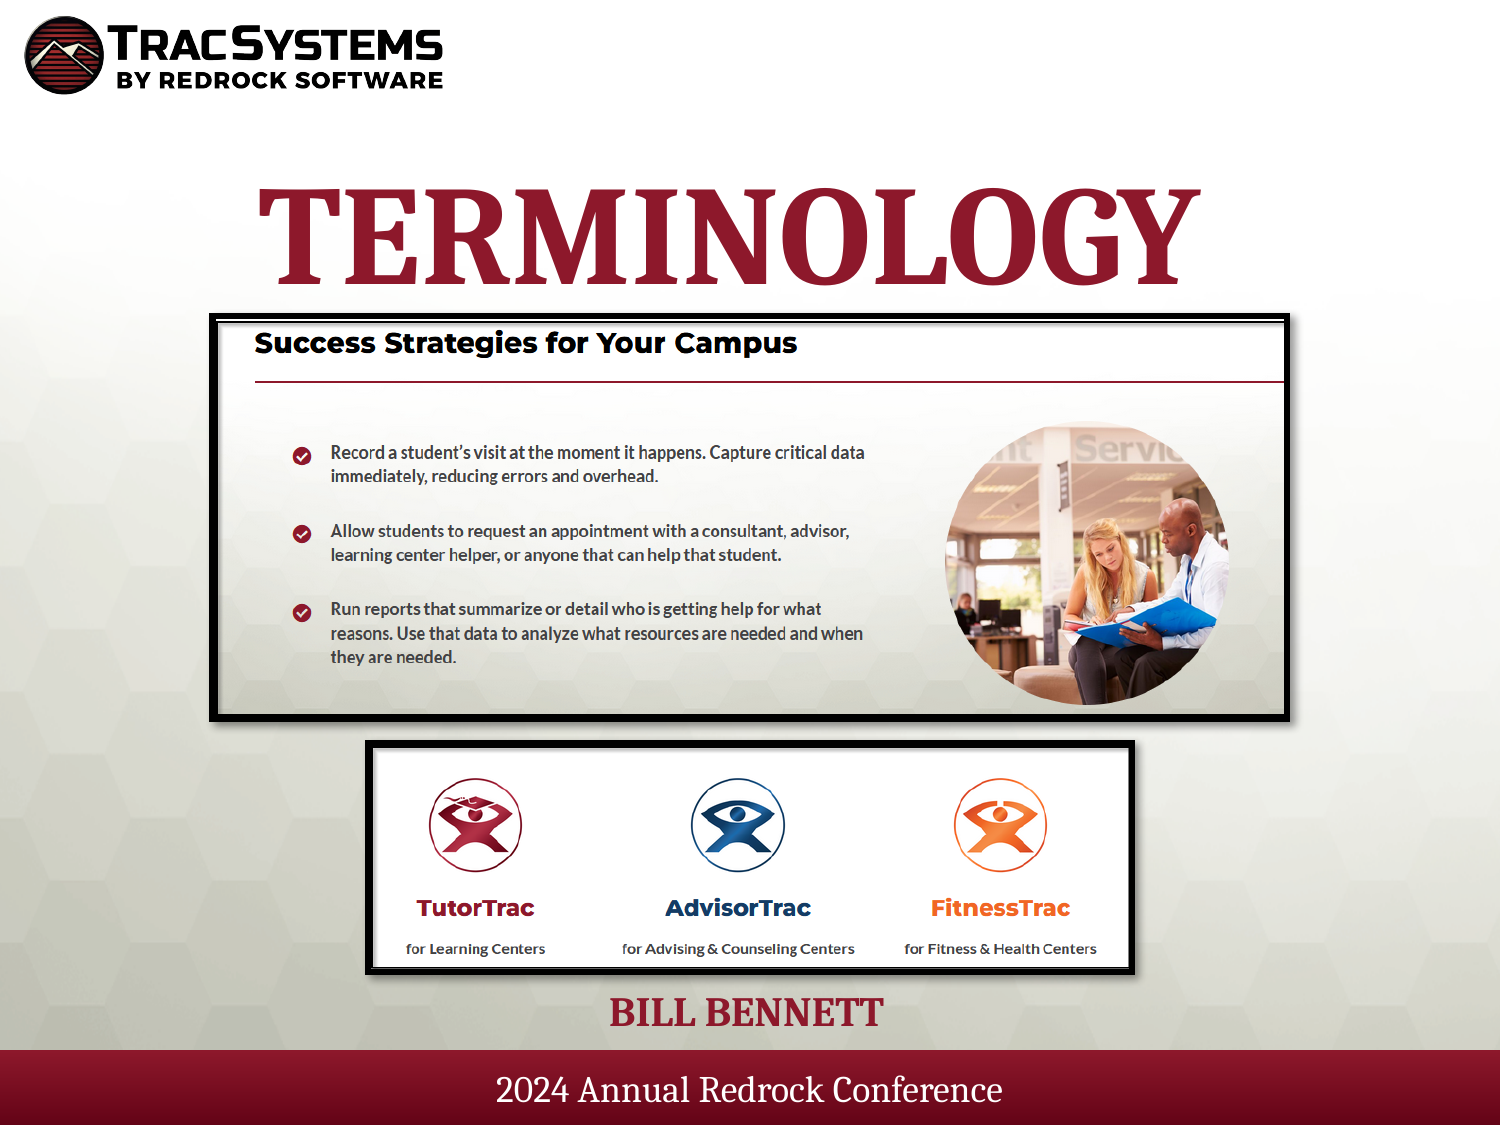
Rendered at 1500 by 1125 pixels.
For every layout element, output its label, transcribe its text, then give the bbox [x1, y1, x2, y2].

text_box Bill Bennett [594, 982, 906, 1125]
title Terminology [243, 142, 1257, 311]
picture [21, 13, 448, 97]
picture [0, 124, 1500, 1050]
